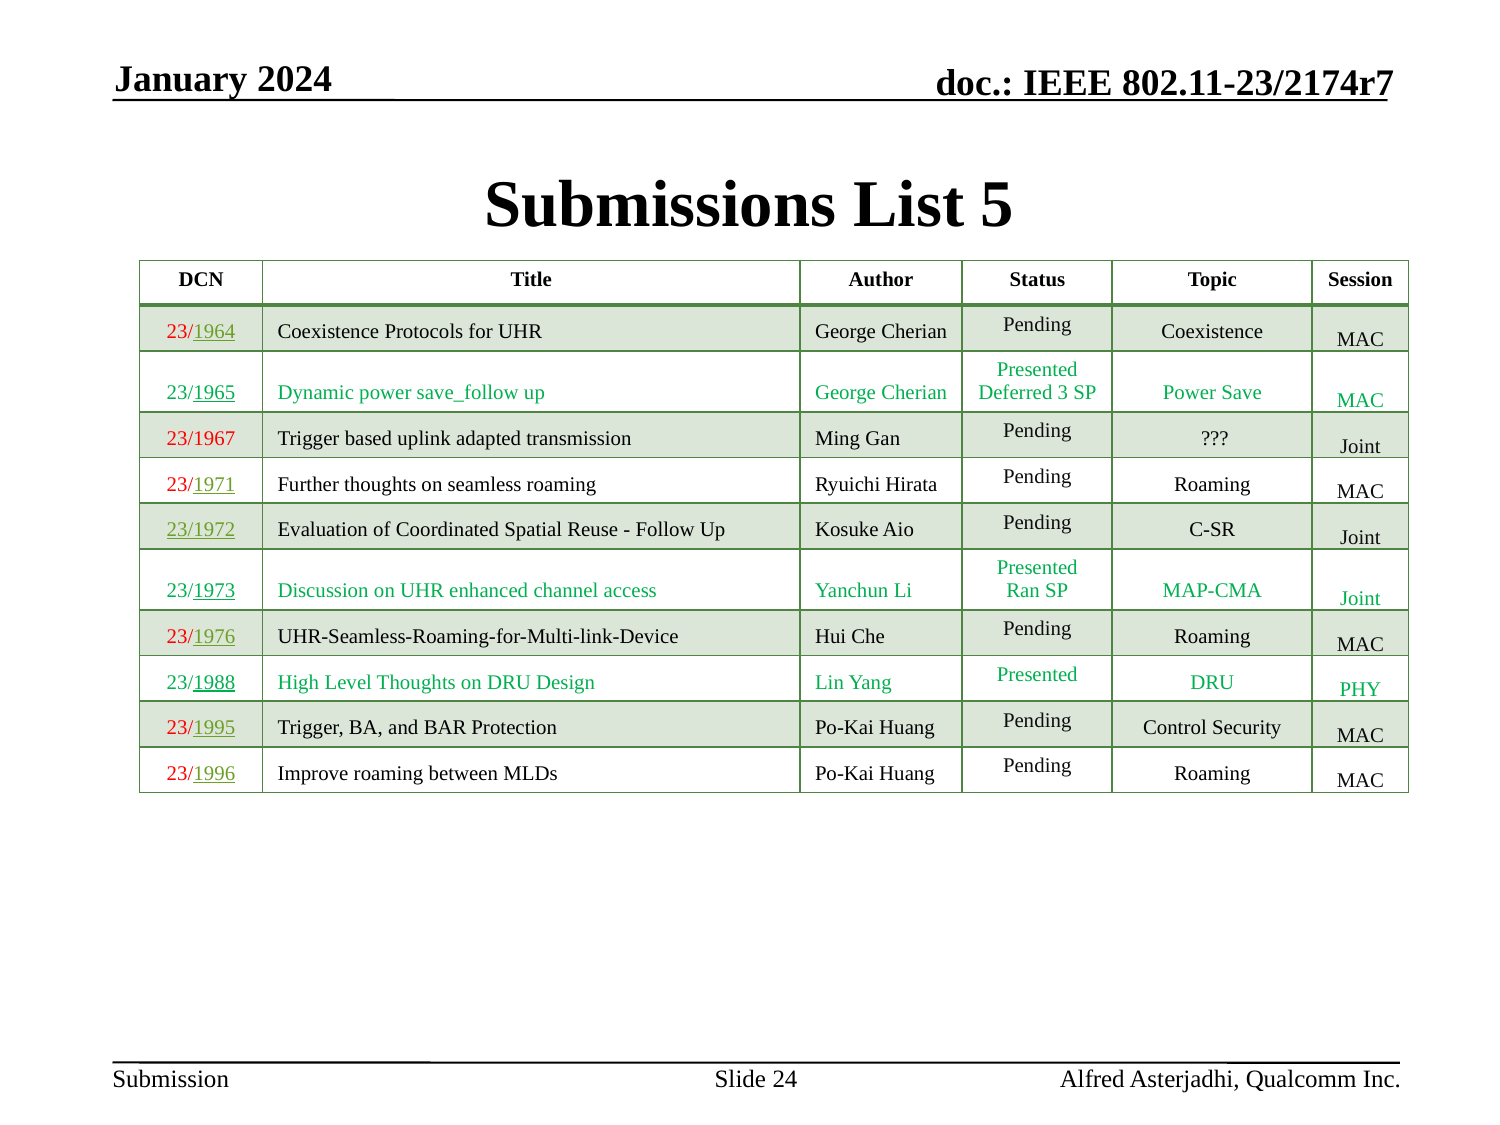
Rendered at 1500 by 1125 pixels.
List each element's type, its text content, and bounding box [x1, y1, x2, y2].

table_cell C-SR [1113, 504, 1311, 548]
table_cell Lin Yang [801, 656, 961, 700]
table_cell George Cherian [801, 352, 961, 411]
table_cell Pending [963, 413, 1111, 457]
table_cell Po-Kai Huang [801, 702, 961, 746]
table_cell Control Security [1113, 702, 1311, 746]
table_cell Yanchun Li [801, 550, 961, 609]
table_header Topic [1113, 261, 1311, 303]
table_cell Kosuke Aio [801, 504, 961, 548]
table_cell Discussion on UHR enhanced channel access [263, 550, 799, 609]
table_cell MAC [1313, 748, 1408, 792]
table_header DCN [140, 261, 262, 303]
table_cell Ming Gan [801, 413, 961, 457]
table_cell Pending [963, 748, 1111, 792]
table_cell Further thoughts on seamless roaming [263, 458, 799, 502]
table_cell ??? [1113, 413, 1311, 457]
table_cell Hui Che [801, 611, 961, 655]
table_cell Joint [1313, 550, 1408, 609]
title Submissions List 5 [112, 112, 1388, 288]
table_cell Pending [963, 307, 1111, 350]
table_cell Presented Ran SP [963, 550, 1111, 609]
table_header Status [963, 261, 1111, 303]
table_cell MAC [1313, 352, 1408, 411]
table_cell Power Save [1113, 352, 1311, 411]
table_cell Trigger, BA, and BAR Protection [263, 702, 799, 746]
table_cell Trigger based uplink adapted transmission [263, 413, 799, 457]
table_cell PHY [1313, 656, 1408, 700]
table_cell MAC [1313, 611, 1408, 655]
table_cell Roaming [1113, 748, 1311, 792]
table_cell Presented [963, 656, 1111, 700]
table_cell 23/1972 [140, 504, 262, 548]
table_header Author [801, 261, 961, 303]
table_cell 23/1996 [140, 748, 262, 792]
table_cell Dynamic power save_follow up [263, 352, 799, 411]
table_cell MAC [1313, 458, 1408, 502]
table_cell Roaming [1113, 611, 1311, 655]
table_cell MAC [1313, 702, 1408, 746]
table_cell Joint [1313, 413, 1408, 457]
table_cell Coexistence Protocols for UHR [263, 307, 799, 350]
table_cell Roaming [1113, 458, 1311, 502]
table_cell 23/1995 [140, 702, 262, 746]
footer Alfred Asterjadhi, Qualcomm Inc. [878, 1061, 1402, 1093]
table_cell 23/1965 [140, 352, 262, 411]
table_cell Joint [1313, 504, 1408, 548]
table_cell Ryuichi Hirata [801, 458, 961, 502]
table_header Title [263, 261, 799, 303]
table_cell Improve roaming between MLDs [263, 748, 799, 792]
table_cell 23/1971 [140, 458, 262, 502]
table_cell 23/1967 [140, 413, 262, 457]
table_cell 23/1976 [140, 611, 262, 655]
table_cell Pending [963, 504, 1111, 548]
table_cell George Cherian [801, 307, 961, 350]
table_cell DRU [1113, 656, 1311, 700]
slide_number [114, 54, 423, 100]
table_cell High Level Thoughts on DRU Design [263, 656, 799, 700]
table_cell UHR-Seamless-Roaming-for-Multi-link-Device [263, 611, 799, 655]
table_cell 23/1973 [140, 550, 262, 609]
table_cell 23/1988 [140, 656, 262, 700]
table_cell Presented Deferred 3 SP [963, 352, 1111, 411]
table_header Session [1313, 261, 1408, 303]
table_cell Po-Kai Huang [801, 748, 961, 792]
table_cell Pending [963, 611, 1111, 655]
table_cell Coexistence [1113, 307, 1311, 350]
table_cell Pending [963, 702, 1111, 746]
table_cell MAP-CMA [1113, 550, 1311, 609]
table_cell 23/1964 [140, 307, 262, 350]
slide_number Slide 24 [712, 1061, 800, 1123]
table_cell MAC [1313, 307, 1408, 350]
table_cell Pending [963, 458, 1111, 502]
table_cell Evaluation of Coordinated Spatial Reuse - Follow Up [263, 504, 799, 548]
